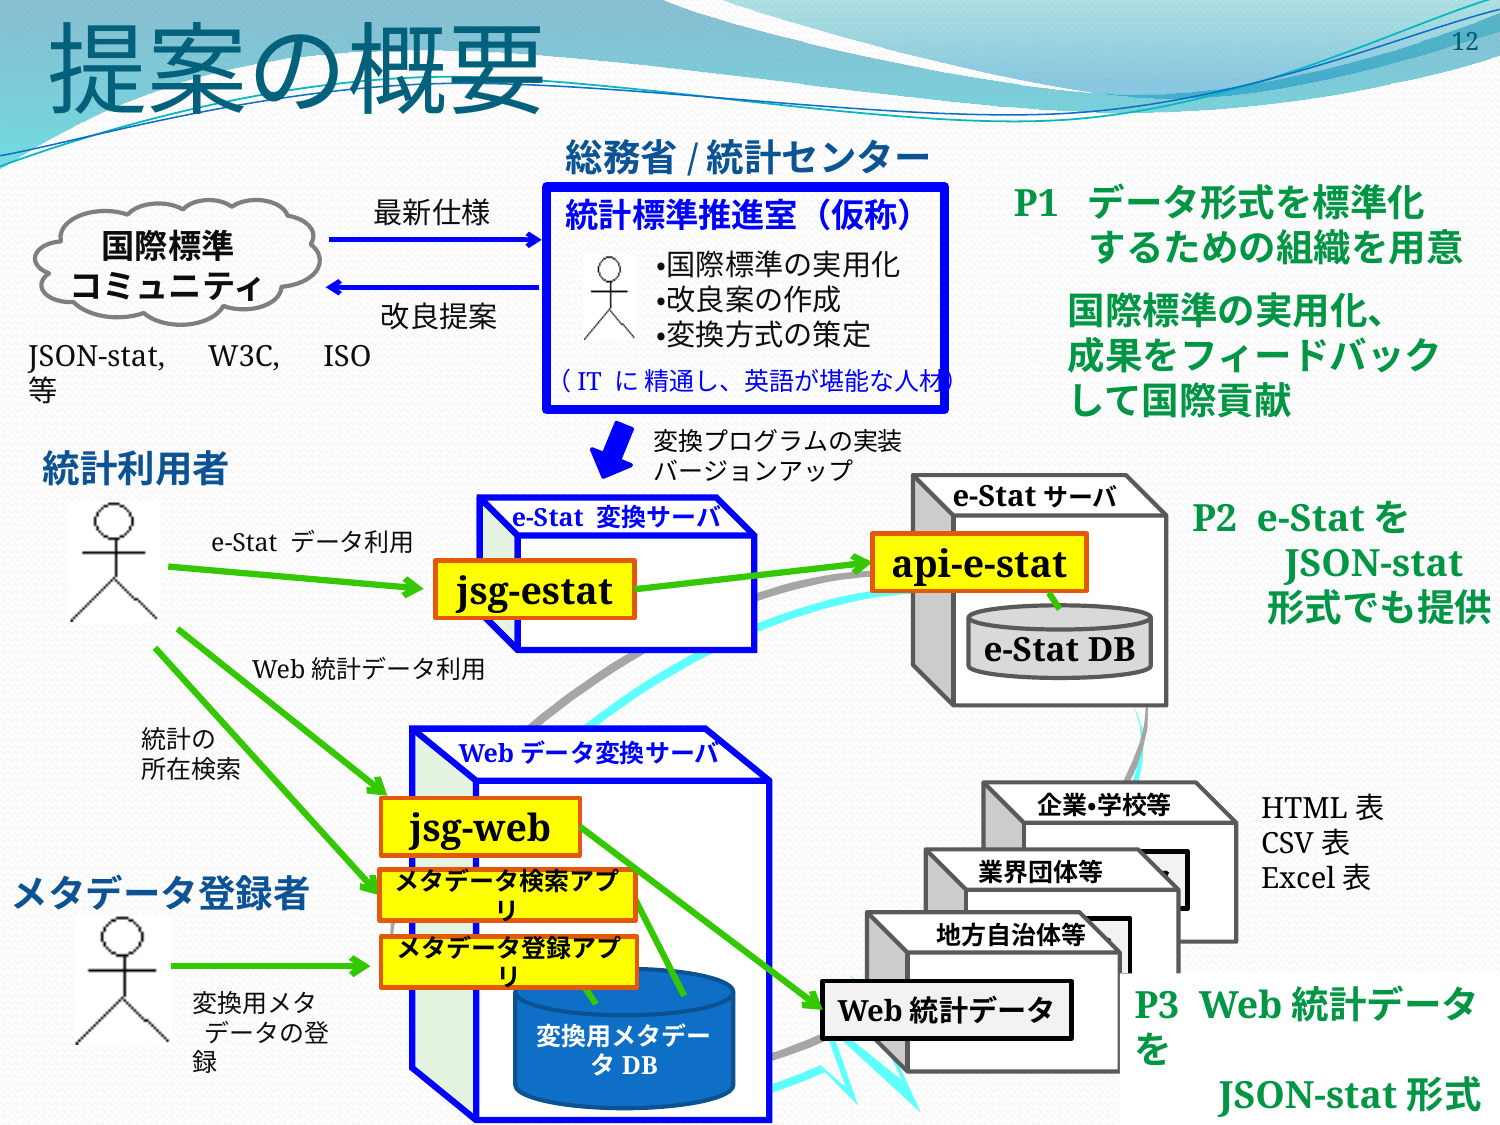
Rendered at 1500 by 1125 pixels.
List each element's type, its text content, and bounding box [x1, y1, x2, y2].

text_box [154, 647, 380, 896]
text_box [167, 566, 424, 589]
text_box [379, 726, 772, 1123]
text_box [13, 186, 542, 382]
picture [69, 501, 161, 623]
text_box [634, 561, 865, 590]
text_box 国際標準の実用化、 成果をフィードバック して国際貢献 [1053, 279, 1457, 430]
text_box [1048, 592, 1060, 610]
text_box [579, 826, 823, 1010]
text_box [590, 427, 634, 479]
text_box e-Stat データ利用 [196, 519, 428, 564]
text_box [545, 186, 957, 414]
text_box 変換プログラムの実装 バージョンアップ [639, 427, 924, 493]
picture [74, 915, 172, 1045]
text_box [389, 598, 1004, 910]
text_box 統計利用者 [27, 438, 246, 498]
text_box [1009, 718, 1149, 781]
text_box P1 データ形式を標準化 するための組織を用意 [999, 171, 1479, 277]
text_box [778, 1021, 1149, 1114]
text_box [872, 469, 1167, 706]
text_box P3 Web統計データを JSON-stat形式で 提供できる仕組 [1149, 973, 1500, 1125]
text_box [177, 628, 388, 723]
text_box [435, 493, 757, 653]
slide_number 12 [1312, 0, 1480, 60]
title 提案の概要 [47, 20, 1440, 127]
text_box 総務省/統計センター [550, 126, 947, 186]
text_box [822, 911, 1121, 1072]
text_box メタデータ登録者 [0, 862, 326, 923]
text_box HTML表 CSV表 Excel表 [1246, 782, 1399, 902]
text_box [938, 781, 1237, 942]
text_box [881, 848, 1179, 1009]
text_box 統計の 所在検索 [126, 716, 147, 791]
text_box 変換用メタ データの登録 [178, 979, 358, 1085]
text_box P2 e-Statを JSON-stat 形式でも提供 [1177, 486, 1500, 636]
